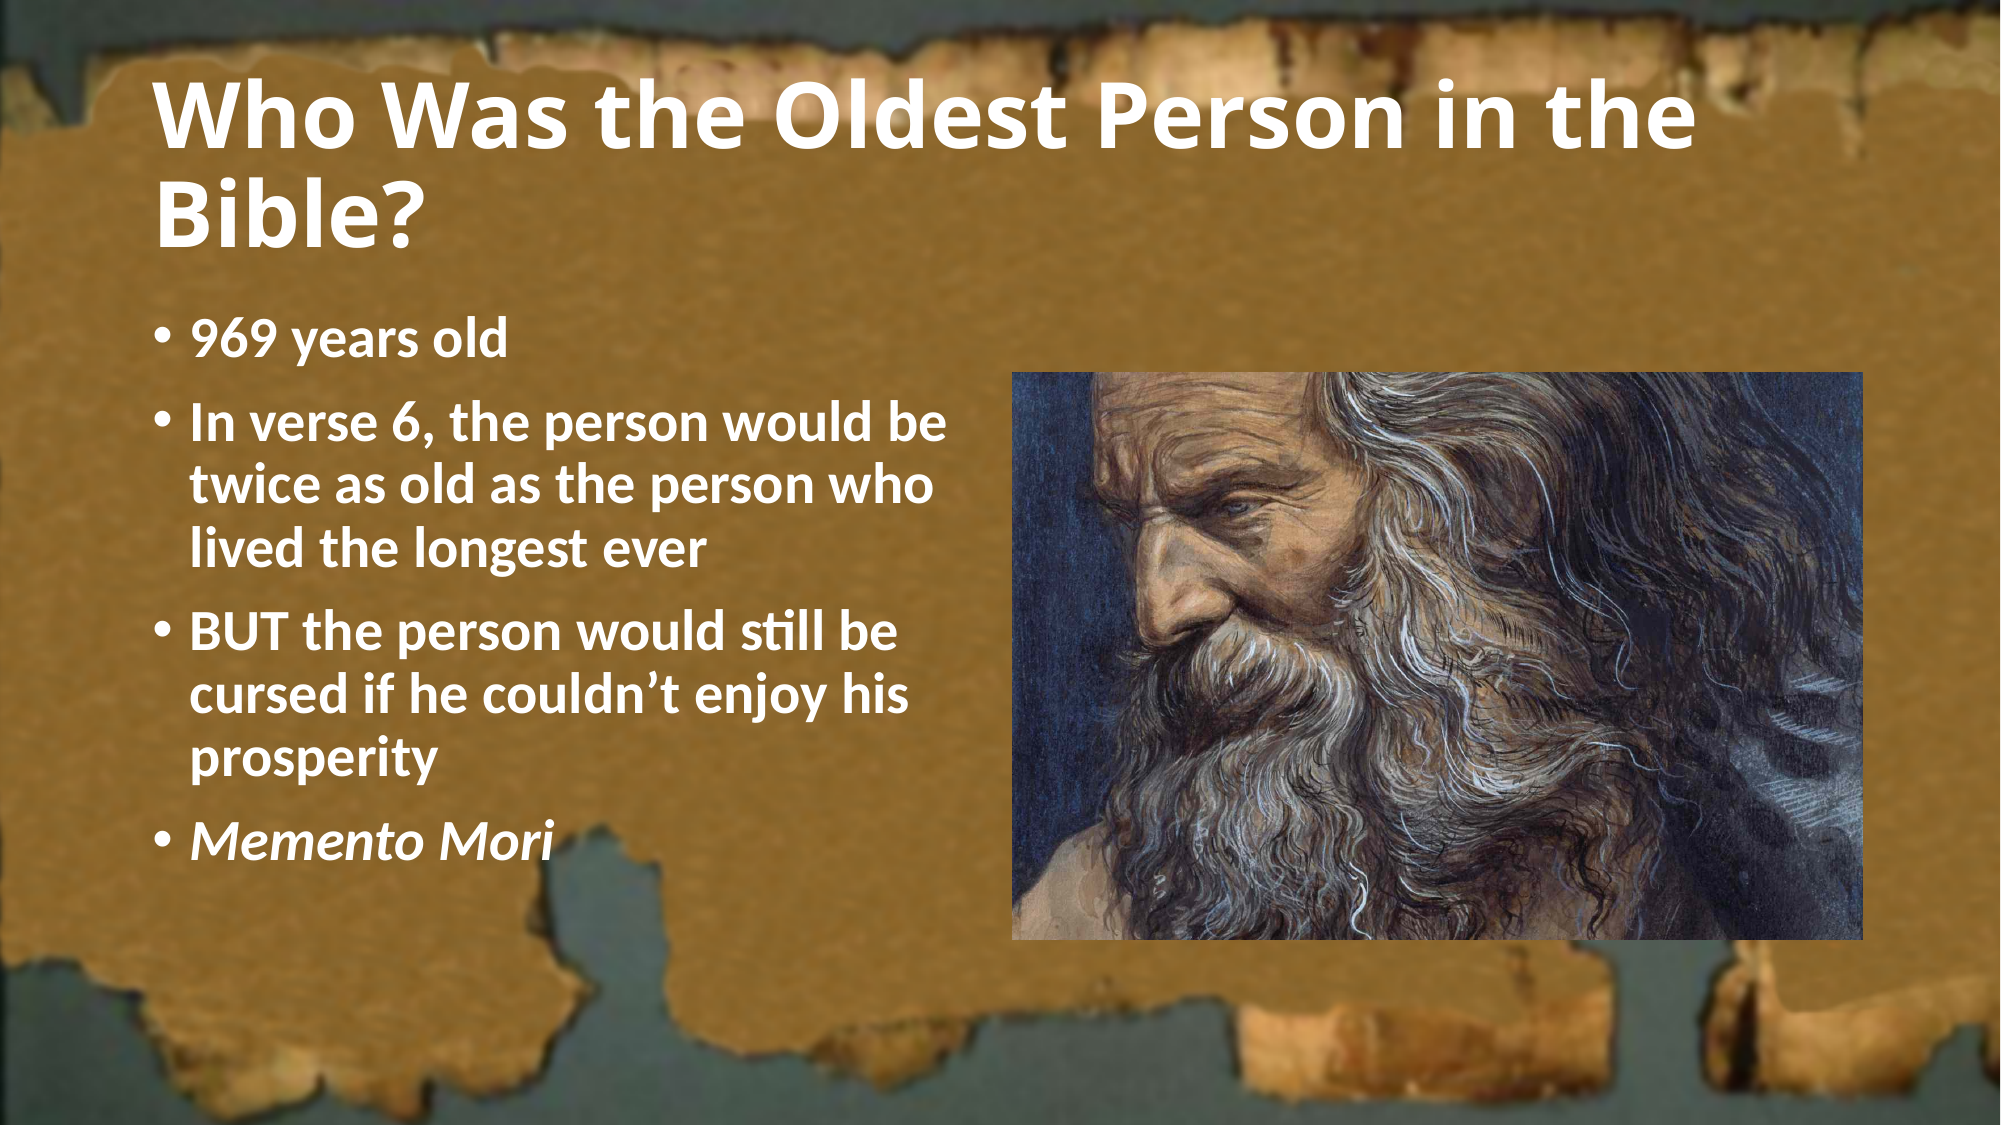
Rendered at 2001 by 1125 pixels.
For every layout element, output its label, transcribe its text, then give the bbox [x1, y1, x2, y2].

title Who Was the Oldest Person in the Bible? [137, 59, 1863, 278]
list 969 years old In verse 6, the person would be twice as old as the person who lived the longest ever BUT the person would still be cursed if he couldn’t enjoy his prosperity Memento Mori [137, 299, 988, 1014]
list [1012, 372, 1863, 940]
picture [0, 0, 2001, 1125]
